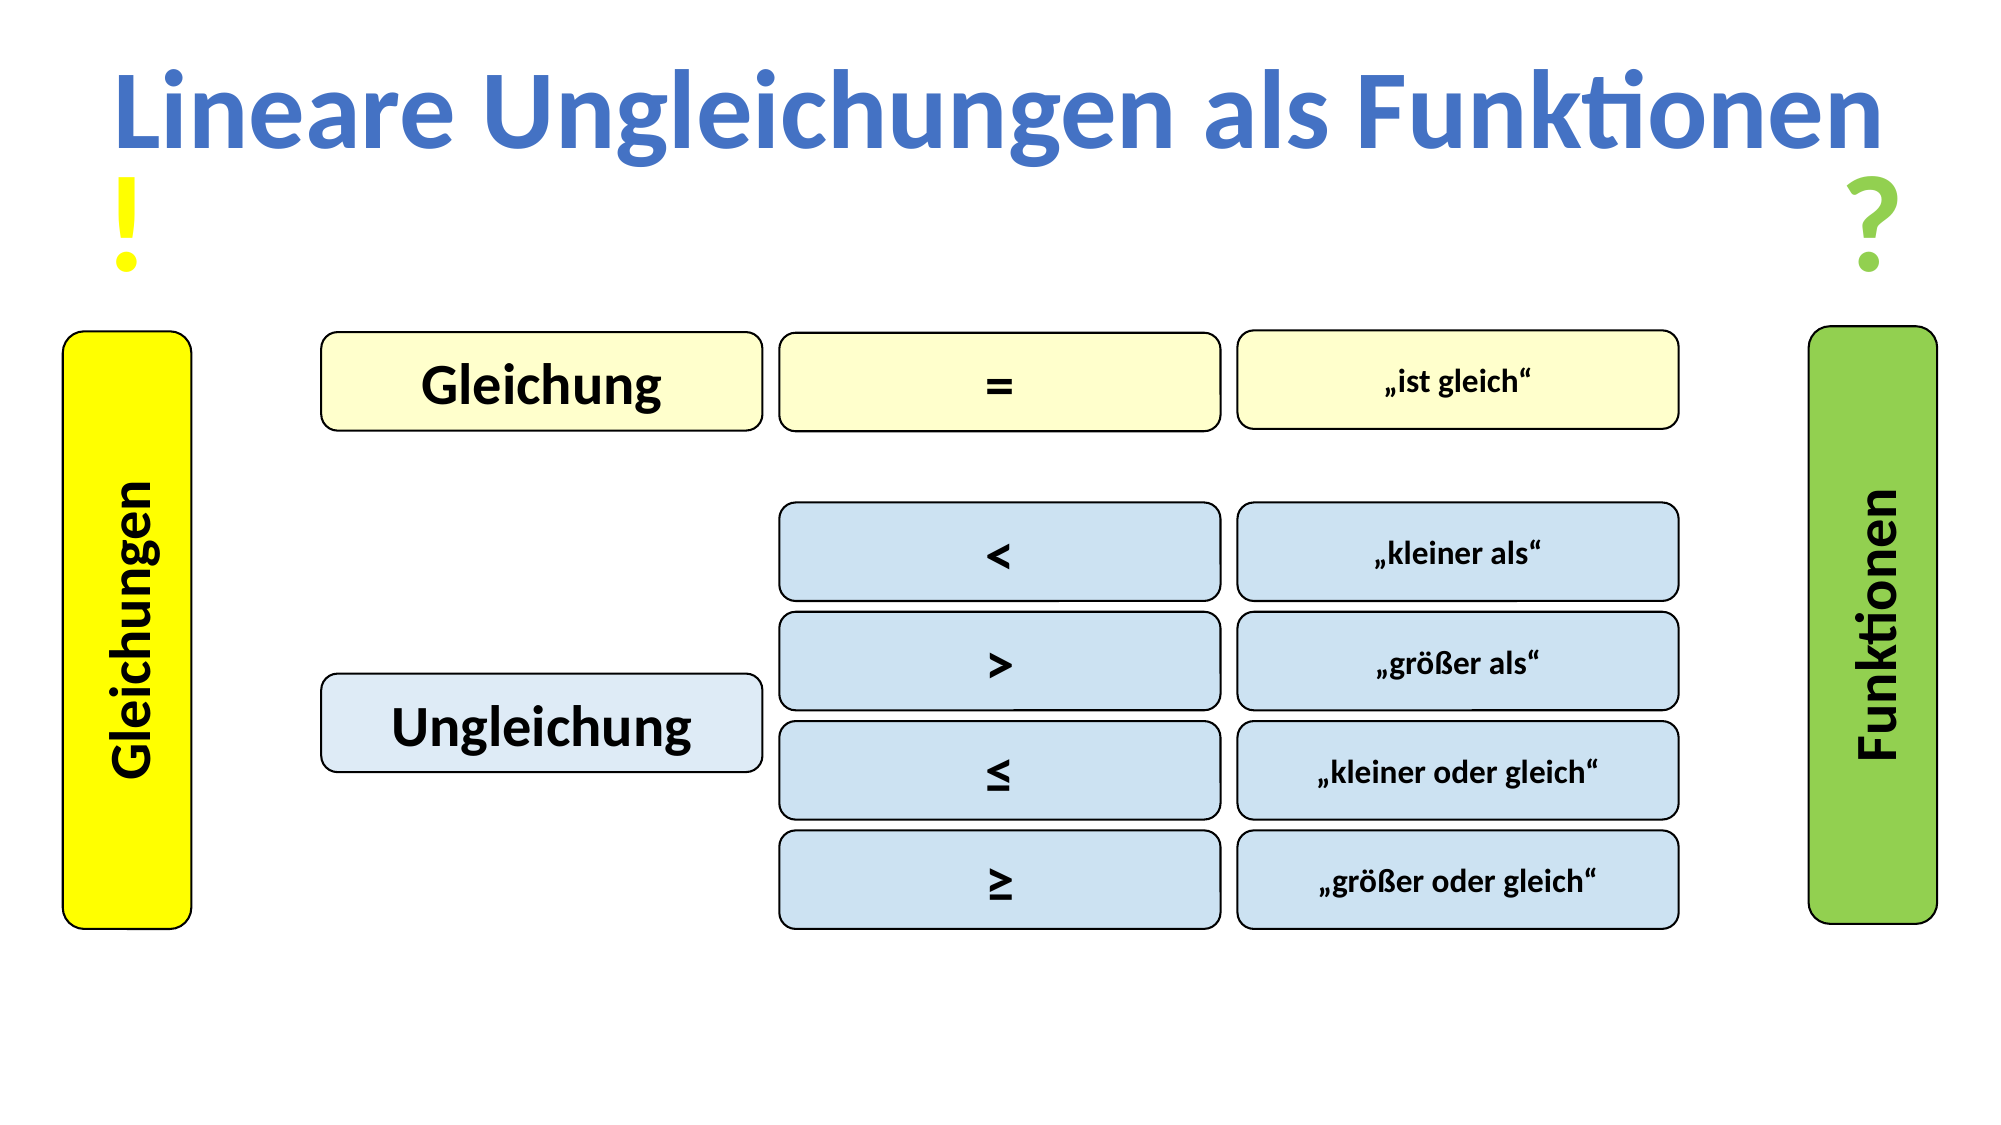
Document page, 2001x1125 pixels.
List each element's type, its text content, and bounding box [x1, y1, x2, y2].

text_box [779, 502, 1221, 929]
text_box „kleiner als“ [1236, 501, 1680, 603]
text_box ! [89, 127, 165, 307]
text_box = [778, 331, 1222, 433]
text_box Gleichung [320, 331, 764, 432]
text_box Funktionen [1807, 325, 1939, 925]
text_box Gleichungen [61, 330, 193, 931]
text_box Lineare Ungleichungen als Funktionen [98, 28, 1902, 179]
text_box ? [1826, 127, 1920, 307]
text_box „kleiner oder gleich“ [1236, 720, 1680, 821]
text_box Ungleichung [320, 672, 764, 774]
text_box „ist gleich“ [1236, 329, 1680, 430]
text_box „größer oder gleich“ [1236, 829, 1680, 930]
text_box „größer als“ [1236, 610, 1680, 712]
